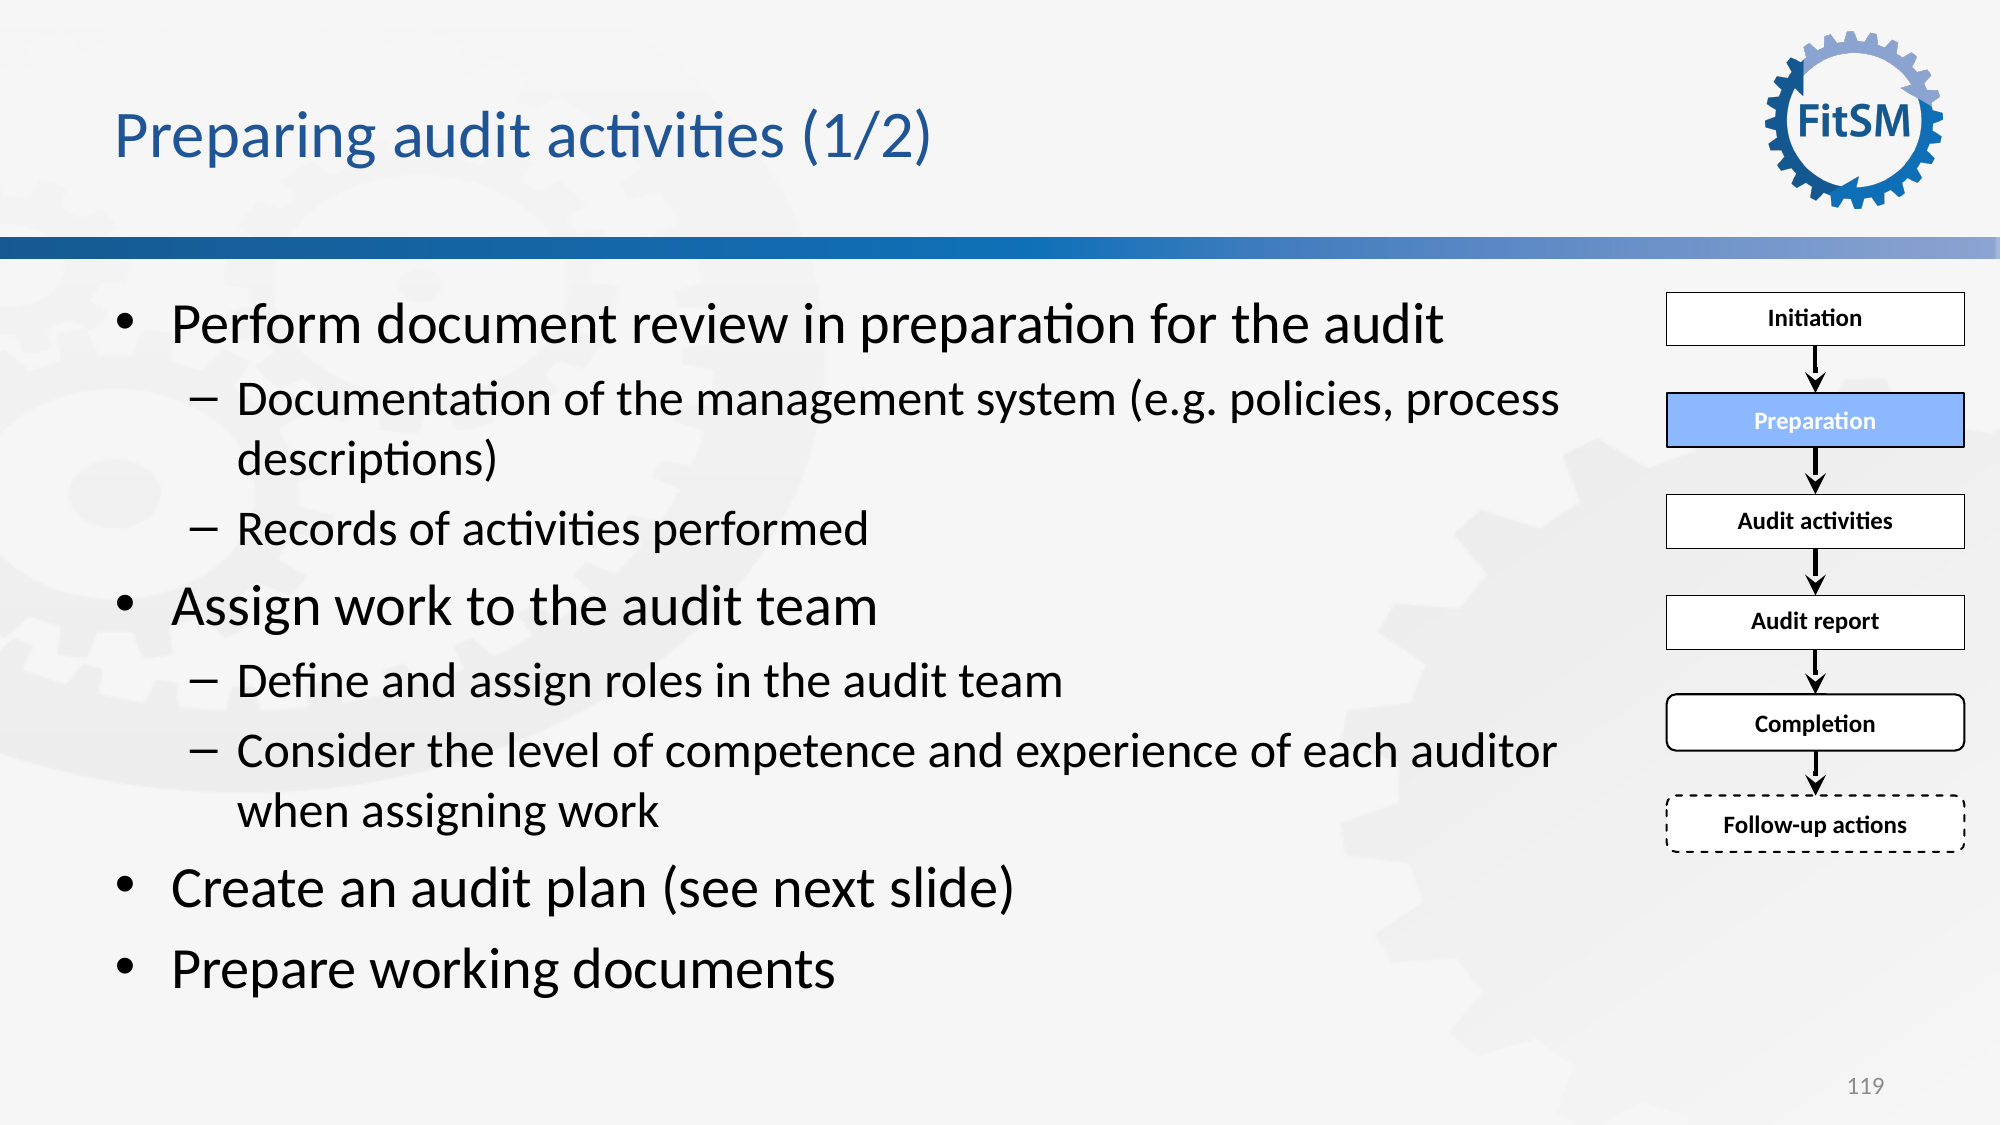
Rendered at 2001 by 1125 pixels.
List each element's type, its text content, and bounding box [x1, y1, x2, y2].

text_box Initiation [1666, 291, 1965, 346]
text_box [1805, 372, 1826, 394]
text_box [1805, 473, 1826, 495]
text_box [1805, 574, 1826, 596]
text_box Audit activities [1666, 494, 1965, 549]
title Preparing audit activities (1/2) [99, 45, 1586, 217]
text_box [1659, 588, 1666, 619]
list Perform document review in preparation for the audit Documentation of the management system (e.g. policies, process descriptions) Records of activities performed Assign work to the audit team Define and assign roles in the audit team Consider the level of competence and experience of each auditor when assigning work Create an audit plan (see next slide) Prepare working documents [99, 278, 1660, 1038]
text_box Audit report [1666, 595, 1965, 650]
text_box Completion [1666, 694, 1965, 751]
text_box [1805, 673, 1826, 694]
text_box [1805, 774, 1826, 796]
text_box Follow-up actions [1666, 795, 1965, 852]
text_box Preparation [1666, 393, 1965, 447]
picture [0, 0, 2000, 1125]
slide_number 119 [1433, 1054, 1900, 1115]
